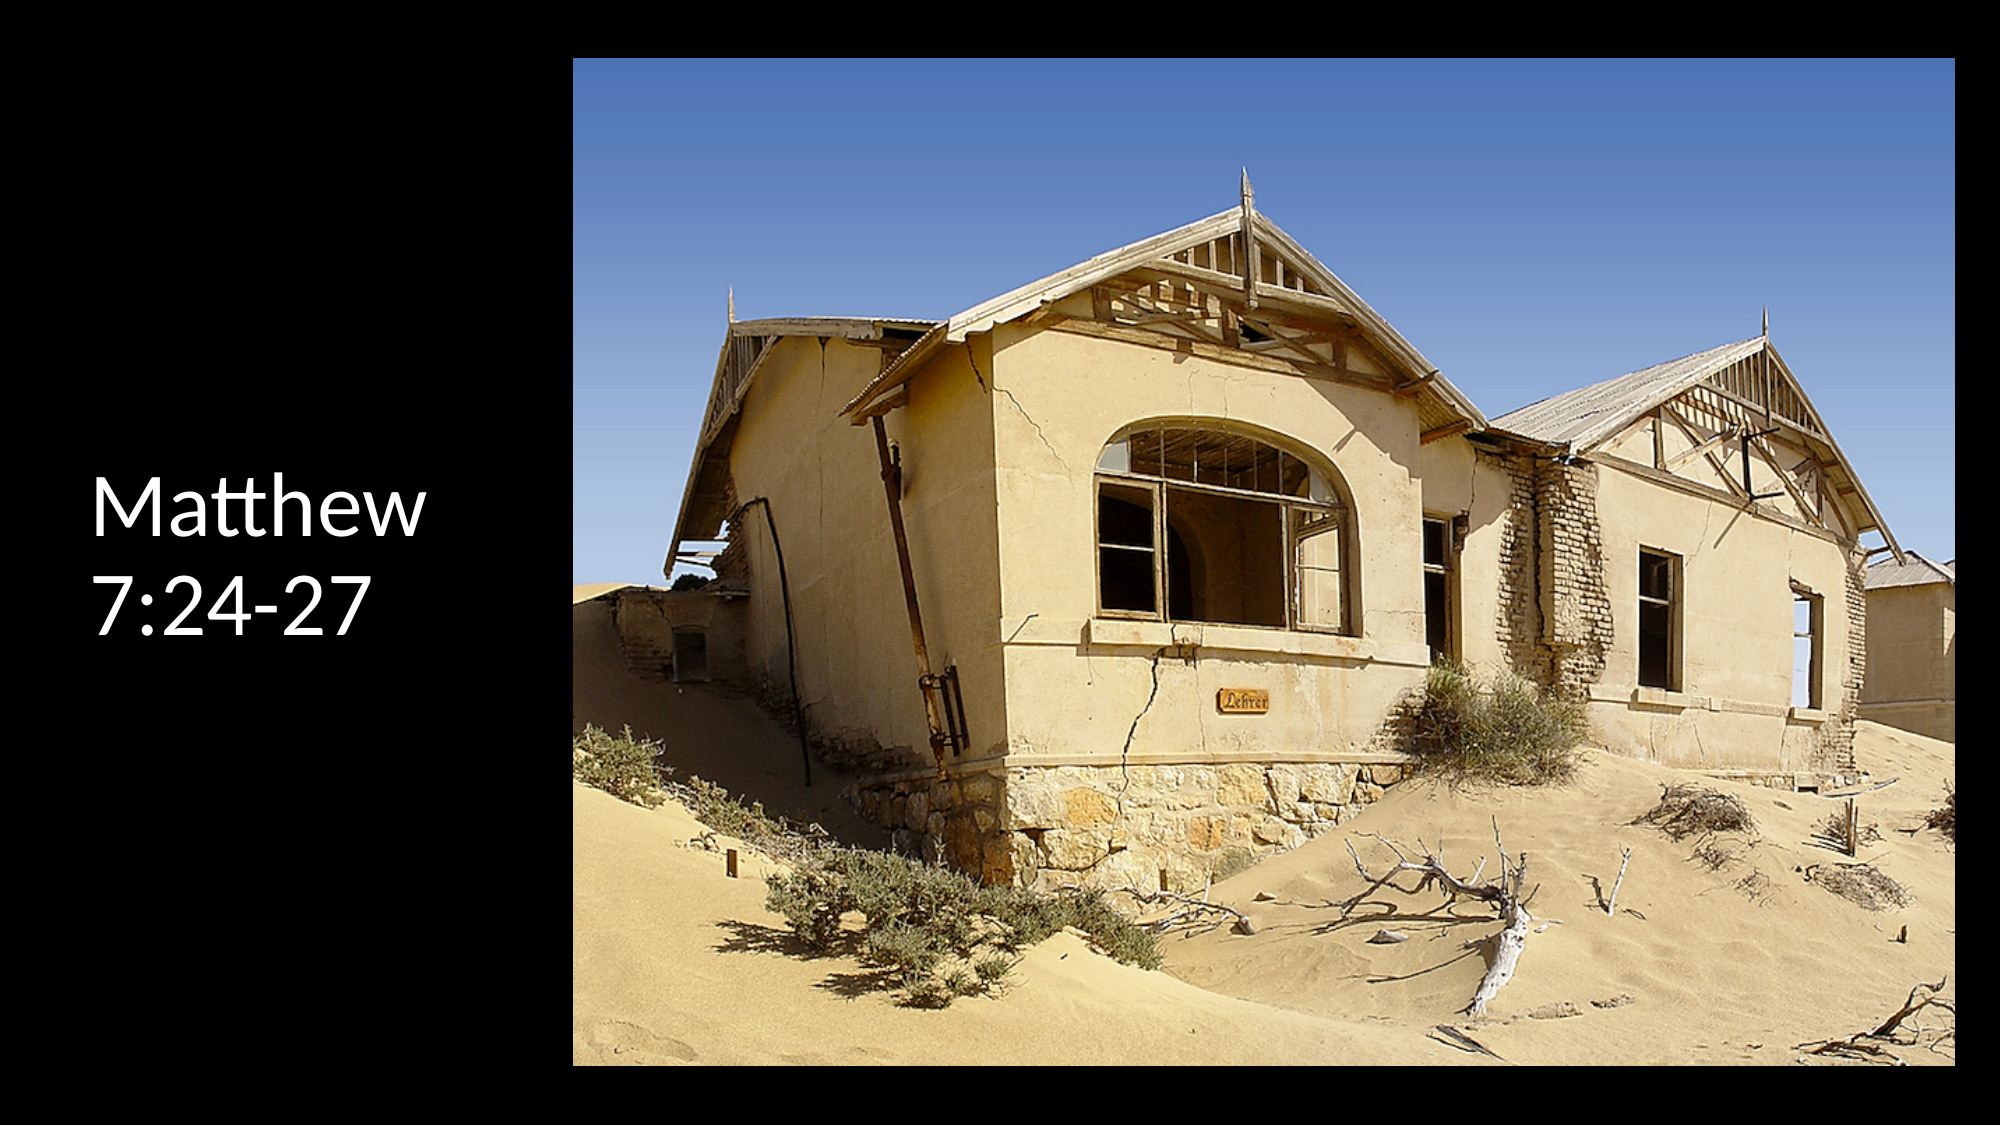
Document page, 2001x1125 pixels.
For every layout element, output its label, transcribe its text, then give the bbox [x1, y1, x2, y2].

list Matthew 7:24-27 [74, 450, 536, 675]
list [573, 58, 1955, 1066]
